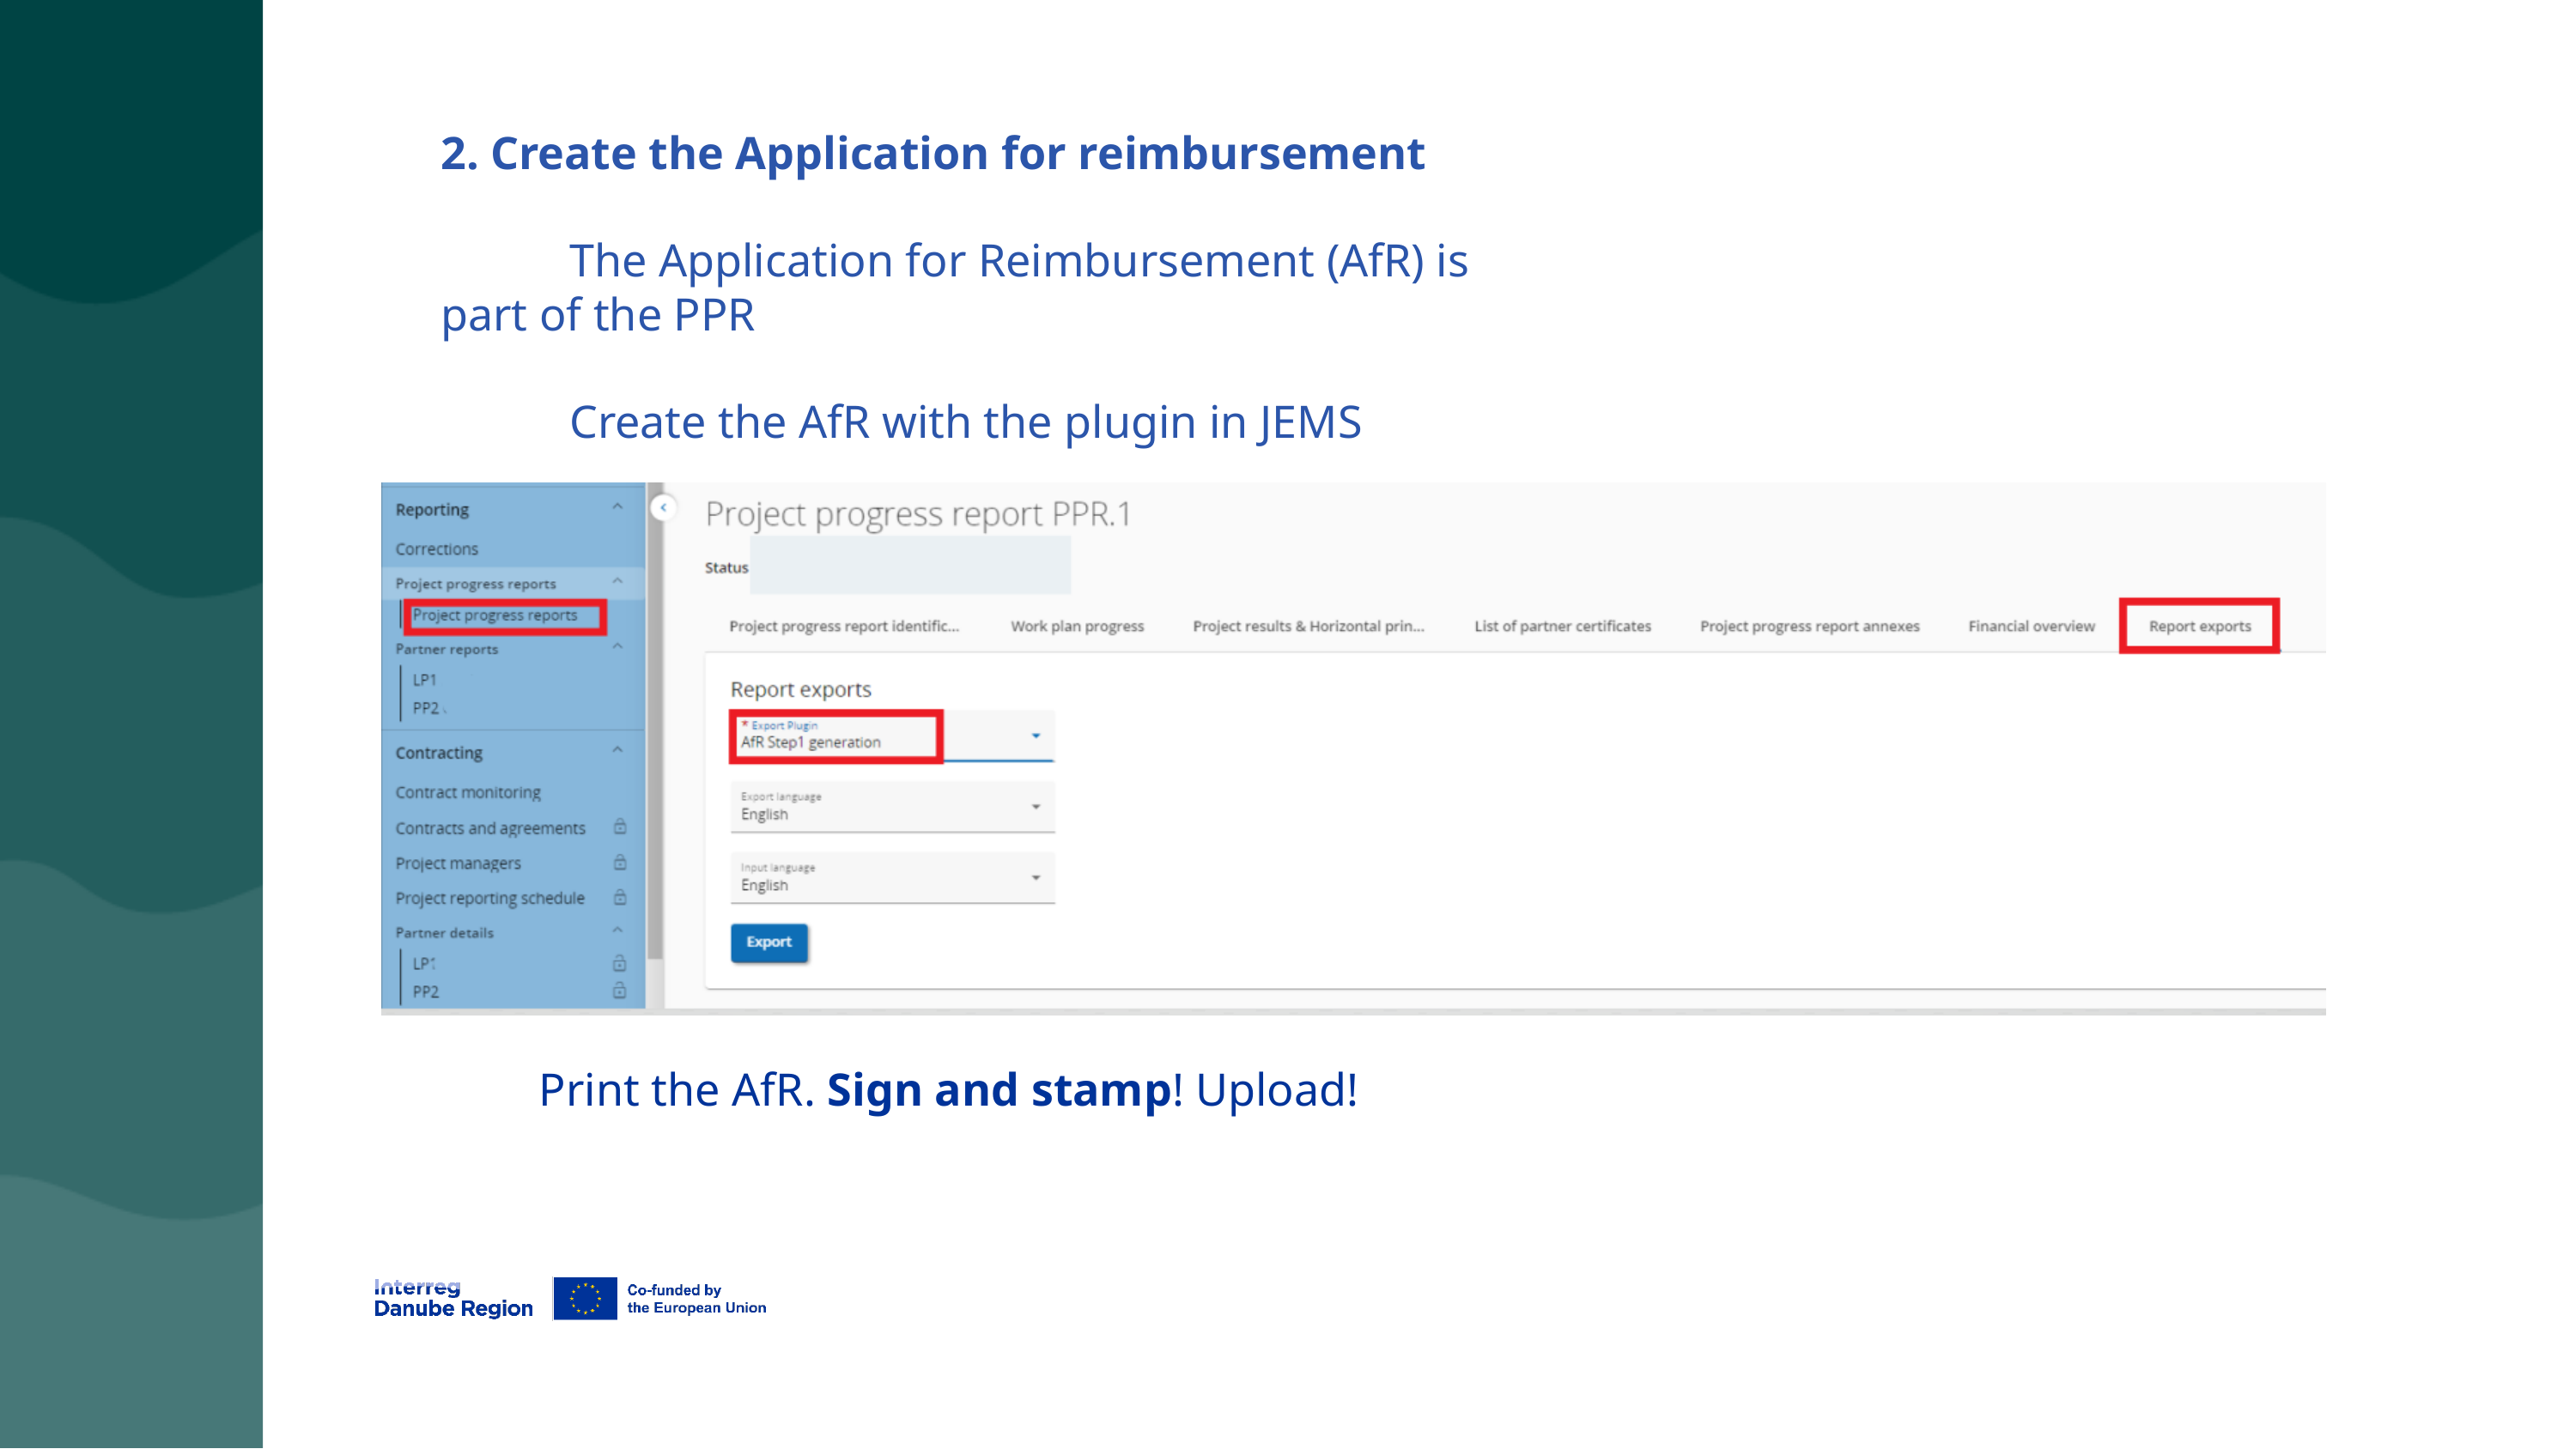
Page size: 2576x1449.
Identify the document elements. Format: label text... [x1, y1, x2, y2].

picture [0, 0, 264, 1448]
picture [381, 482, 2326, 1016]
text_box 2. Create the Application for reimbursement The Application for Reimbursement (AfR) is part of the PPR Create the AfR with the plugin in JEMS [428, 118, 1539, 482]
text_box Print the AfR. Sign and stamp! Upload! [526, 1054, 1880, 1121]
picture [354, 1256, 787, 1341]
